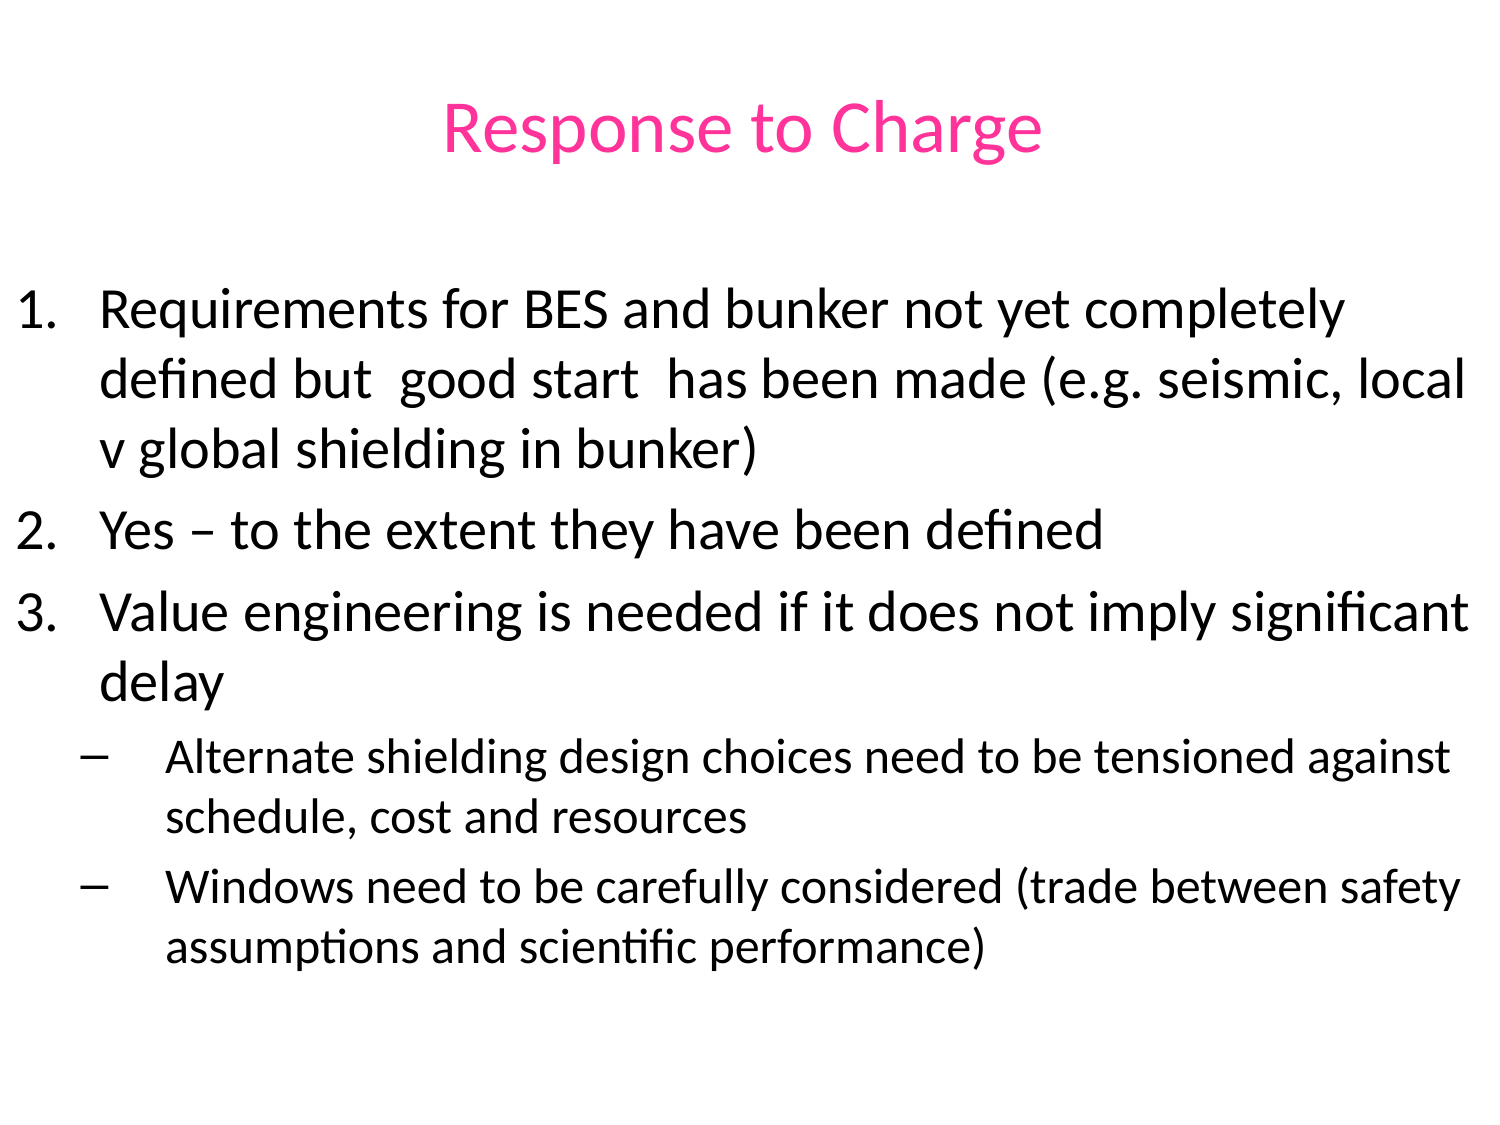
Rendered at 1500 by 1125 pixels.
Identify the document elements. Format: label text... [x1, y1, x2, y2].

title Response to Charge [75, 45, 1413, 200]
list Requirements for BES and bunker not yet completely defined but good start has been made (e.g. seismic, local v global shielding in bunker) Yes – to the extent they have been defined Value engineering is needed if it does not imply significant delay Alternate shielding design choices need to be tensioned against schedule, cost and resources Windows need to be carefully considered (trade between safety assumptions and scientific performance) [0, 262, 1500, 1005]
